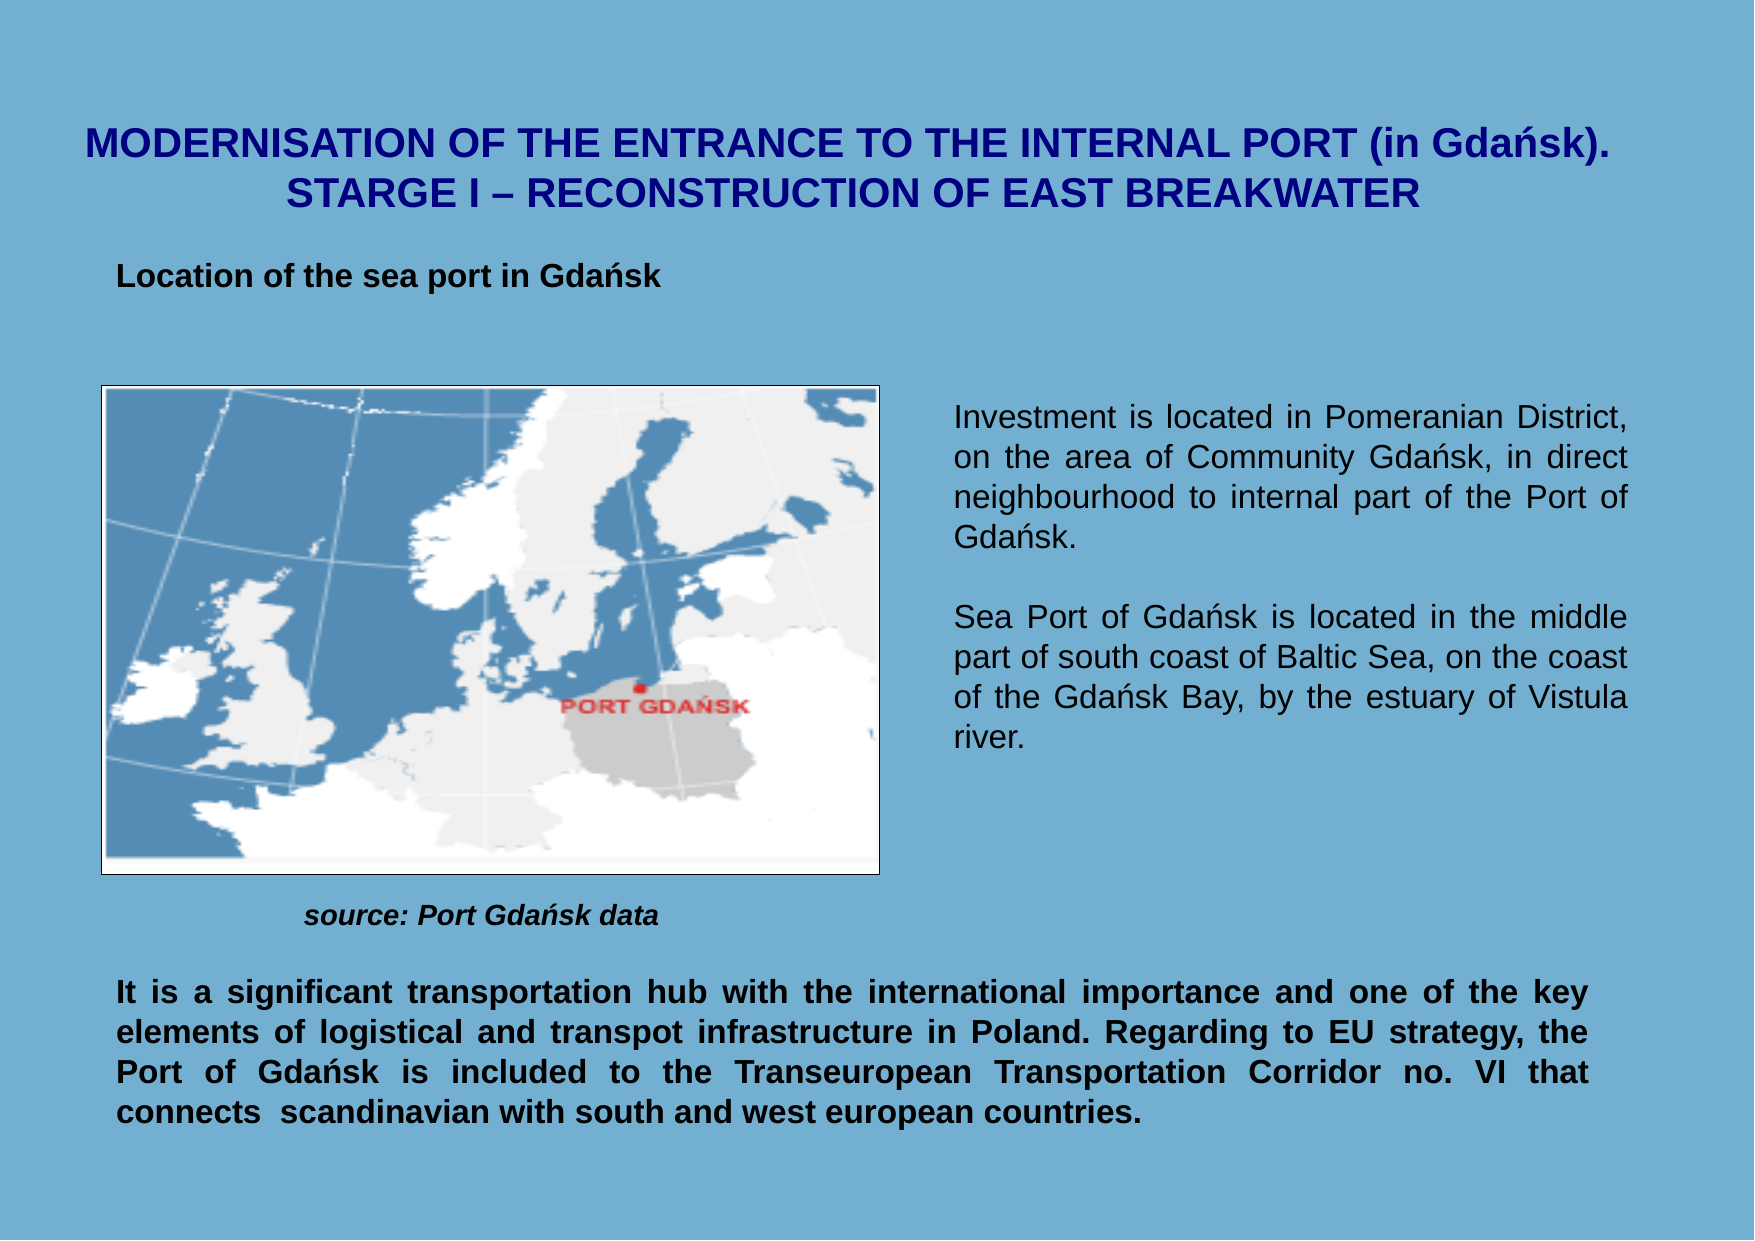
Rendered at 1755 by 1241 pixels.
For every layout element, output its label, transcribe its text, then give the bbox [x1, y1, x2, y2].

text_box It is a significant transportation hub with the international importance and one of the key elements of logistical and transpot infrastructure in Poland. Regarding to EU strategy, the Port of Gdańsk is included to the Transeuropean Transportation Corridor no. VI that connects scandinavian with south and west european countries. [101, 963, 1606, 1138]
text_box Investment is located in Pomeranian District, on the area of Community Gdańsk, in direct neighbourhood to internal part of the Port of Gdańsk. Sea Port of Gdańsk is located in the middle part of south coast of Baltic Sea, on the coast of the Gdańsk Bay, by the estuary of Vistula river. [938, 388, 1644, 803]
picture [100, 385, 881, 875]
text_box MODERNISATION OF THE ENTRANCE TO THE INTERNAL PORT (in Gdańsk). STARGE I – RECONSTRUCTION OF EAST BREAKWATER [69, 108, 1638, 224]
text_box source: Port Gdańsk data [289, 888, 775, 939]
text_box Location of the sea port in Gdańsk [101, 247, 978, 302]
